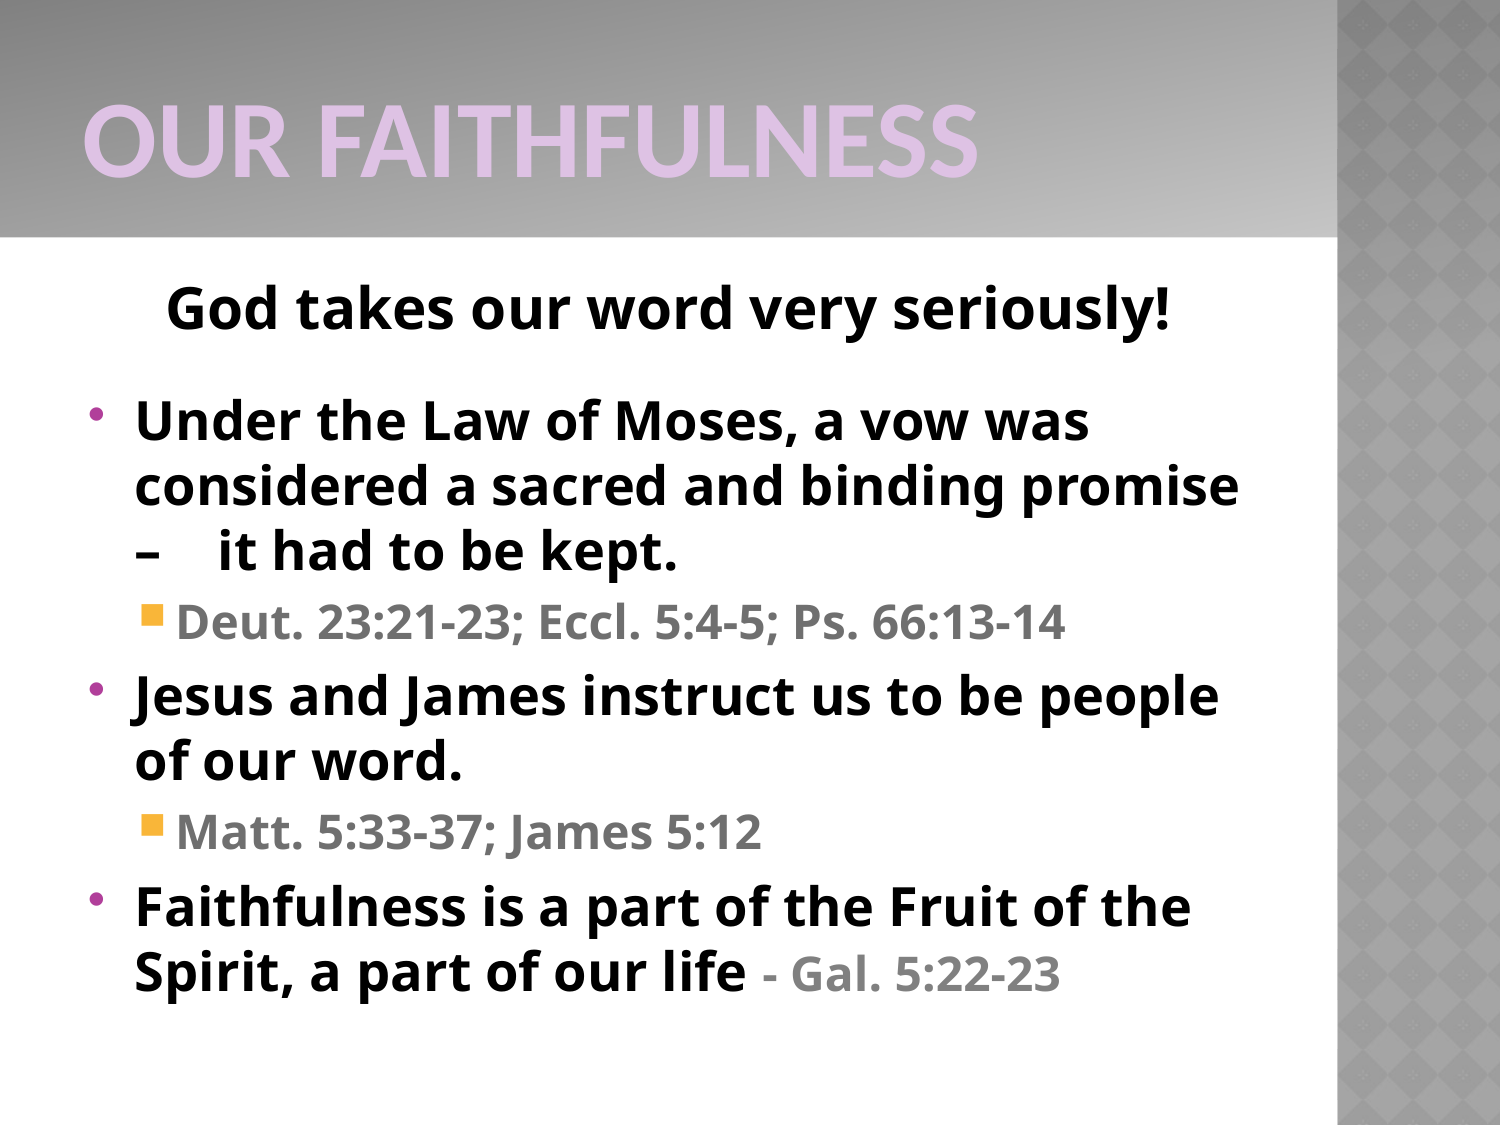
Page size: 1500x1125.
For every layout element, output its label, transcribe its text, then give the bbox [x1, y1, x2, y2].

list God takes our word very seriously! Under the Law of Moses, a vow was considered a sacred and binding promise – it had to be kept. Deut. 23:21-23; Eccl. 5:4-5; Ps. 66:13-14 Jesus and James instruct us to be people of our word. Matt. 5:33-37; James 5:12 Faithfulness is a part of the Fruit of the Spirit, a part of our life - Gal. 5:22-23 [75, 264, 1263, 1059]
title Our faithfulness [75, 52, 1263, 200]
text_box [0, 237, 1338, 1125]
